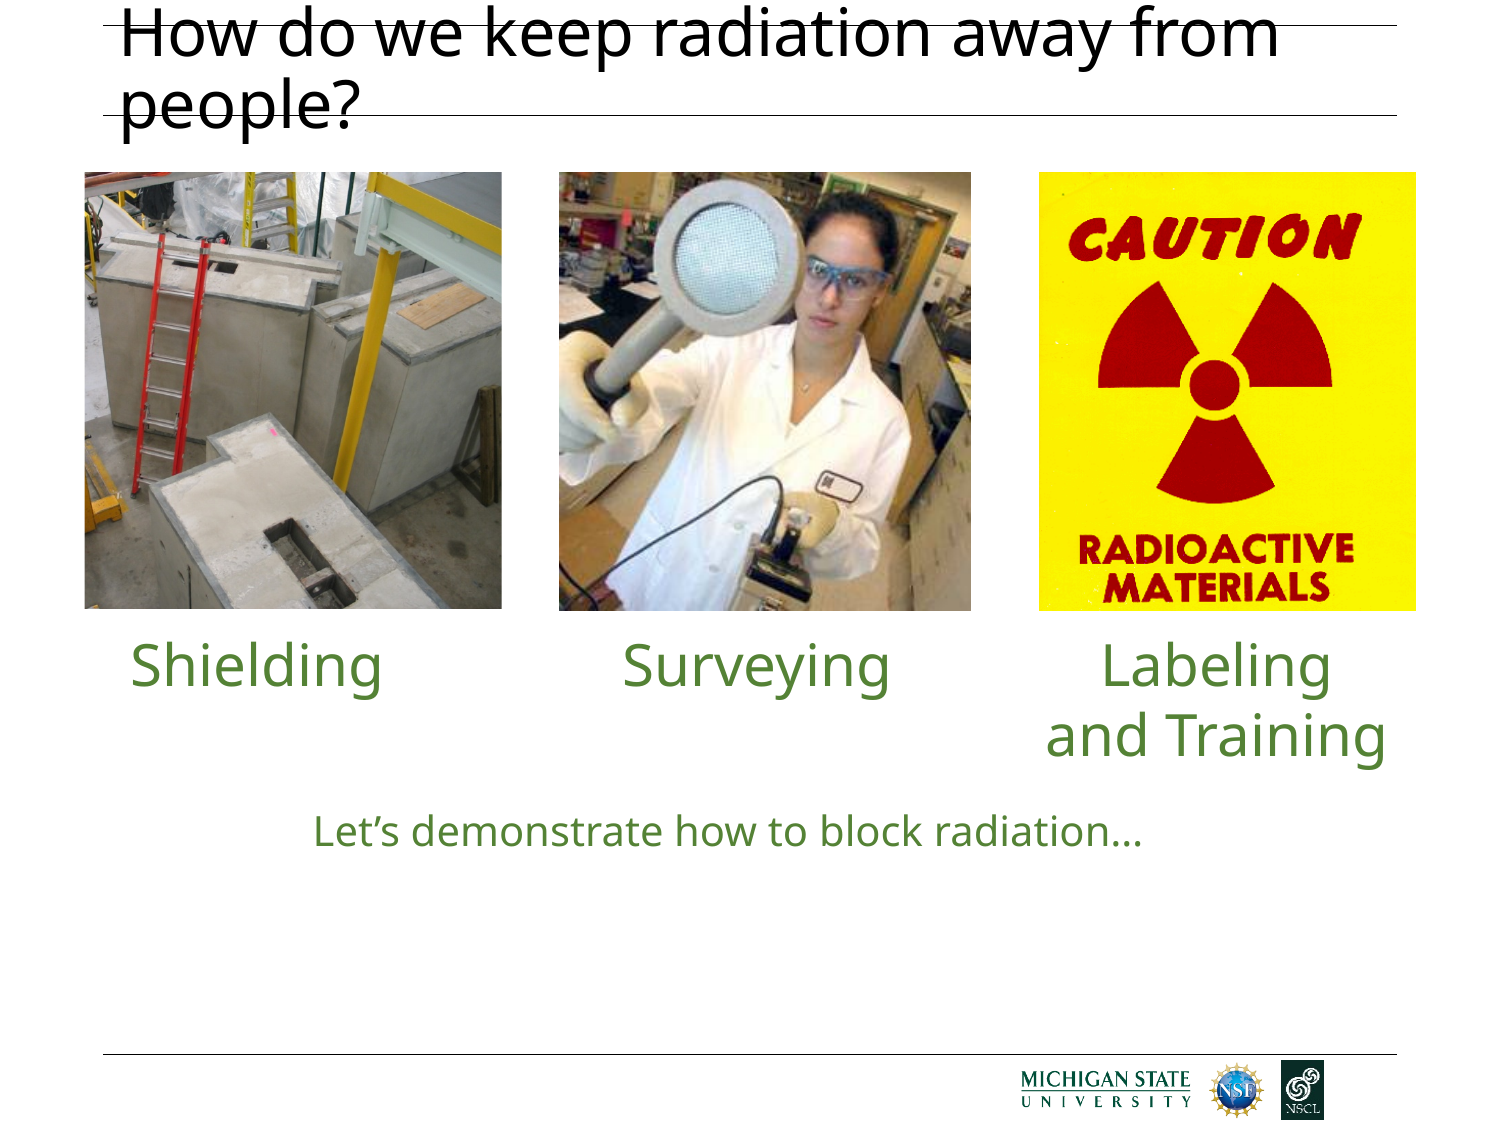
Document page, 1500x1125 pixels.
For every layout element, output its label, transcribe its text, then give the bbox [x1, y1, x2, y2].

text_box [559, 172, 971, 706]
picture [1281, 1060, 1324, 1120]
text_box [84, 172, 502, 706]
picture [1003, 1054, 1265, 1124]
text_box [1034, 172, 1416, 776]
text_box Let’s demonstrate how to block radiation… [84, 797, 1372, 863]
title How do we keep radiation away from people? [103, 26, 1397, 116]
